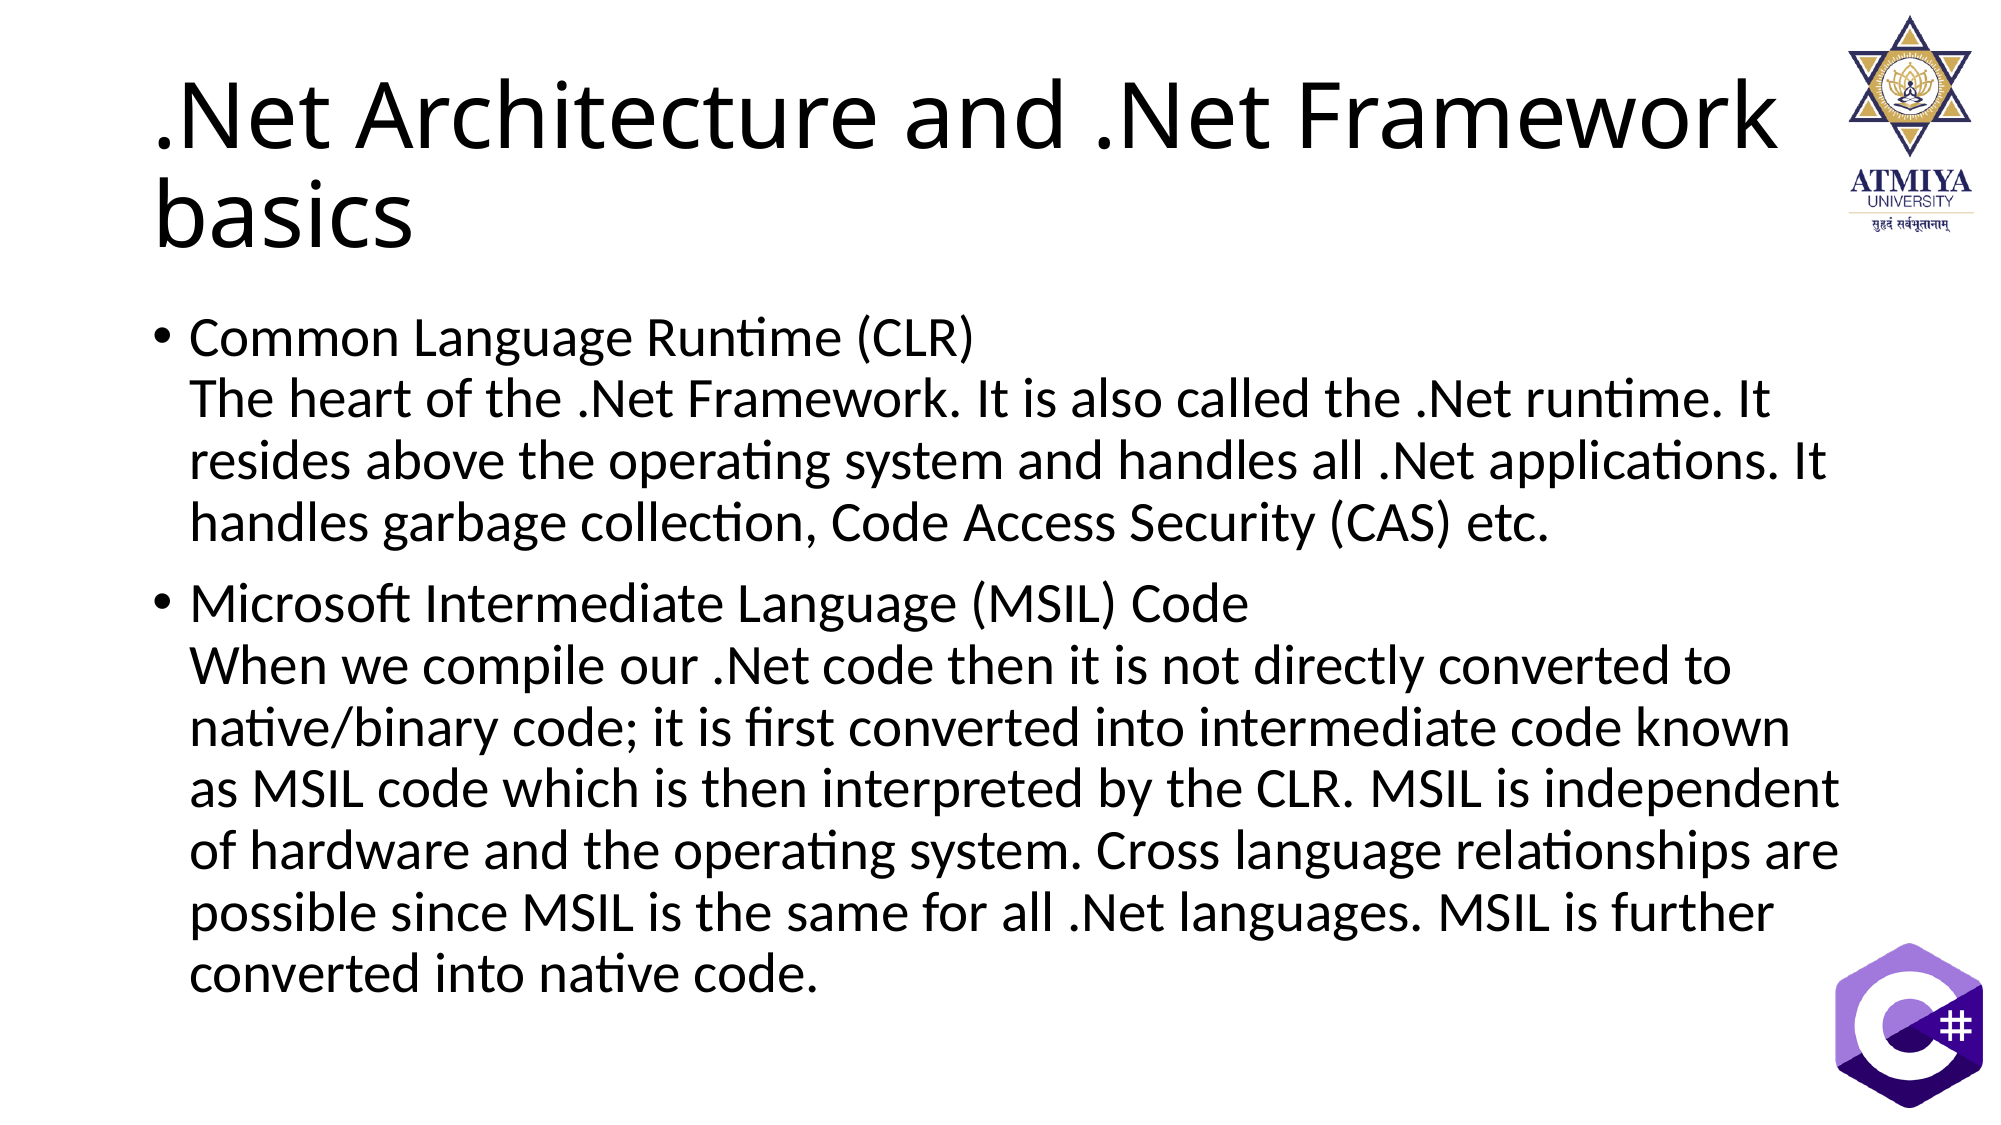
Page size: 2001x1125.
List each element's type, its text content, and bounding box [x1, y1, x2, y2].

list Common Language Runtime (CLR) The heart of the .Net Framework. It is also called the .Net runtime. It resides above the operating system and handles all .Net applications. It handles garbage collection, Code Access Security (CAS) etc. Microsoft Intermediate Language (MSIL) Code When we compile our .Net code then it is not directly converted to native/binary code; it is first converted into intermediate code known as MSIL code which is then interpreted by the CLR. MSIL is independent of hardware and the operating system. Cross language relationships are possible since MSIL is the same for all .Net languages. MSIL is further converted into native code. [137, 299, 1863, 1014]
picture [1835, 943, 1983, 1108]
picture [1835, 15, 1985, 235]
title .Net Architecture and .Net Framework basics [137, 59, 1863, 278]
